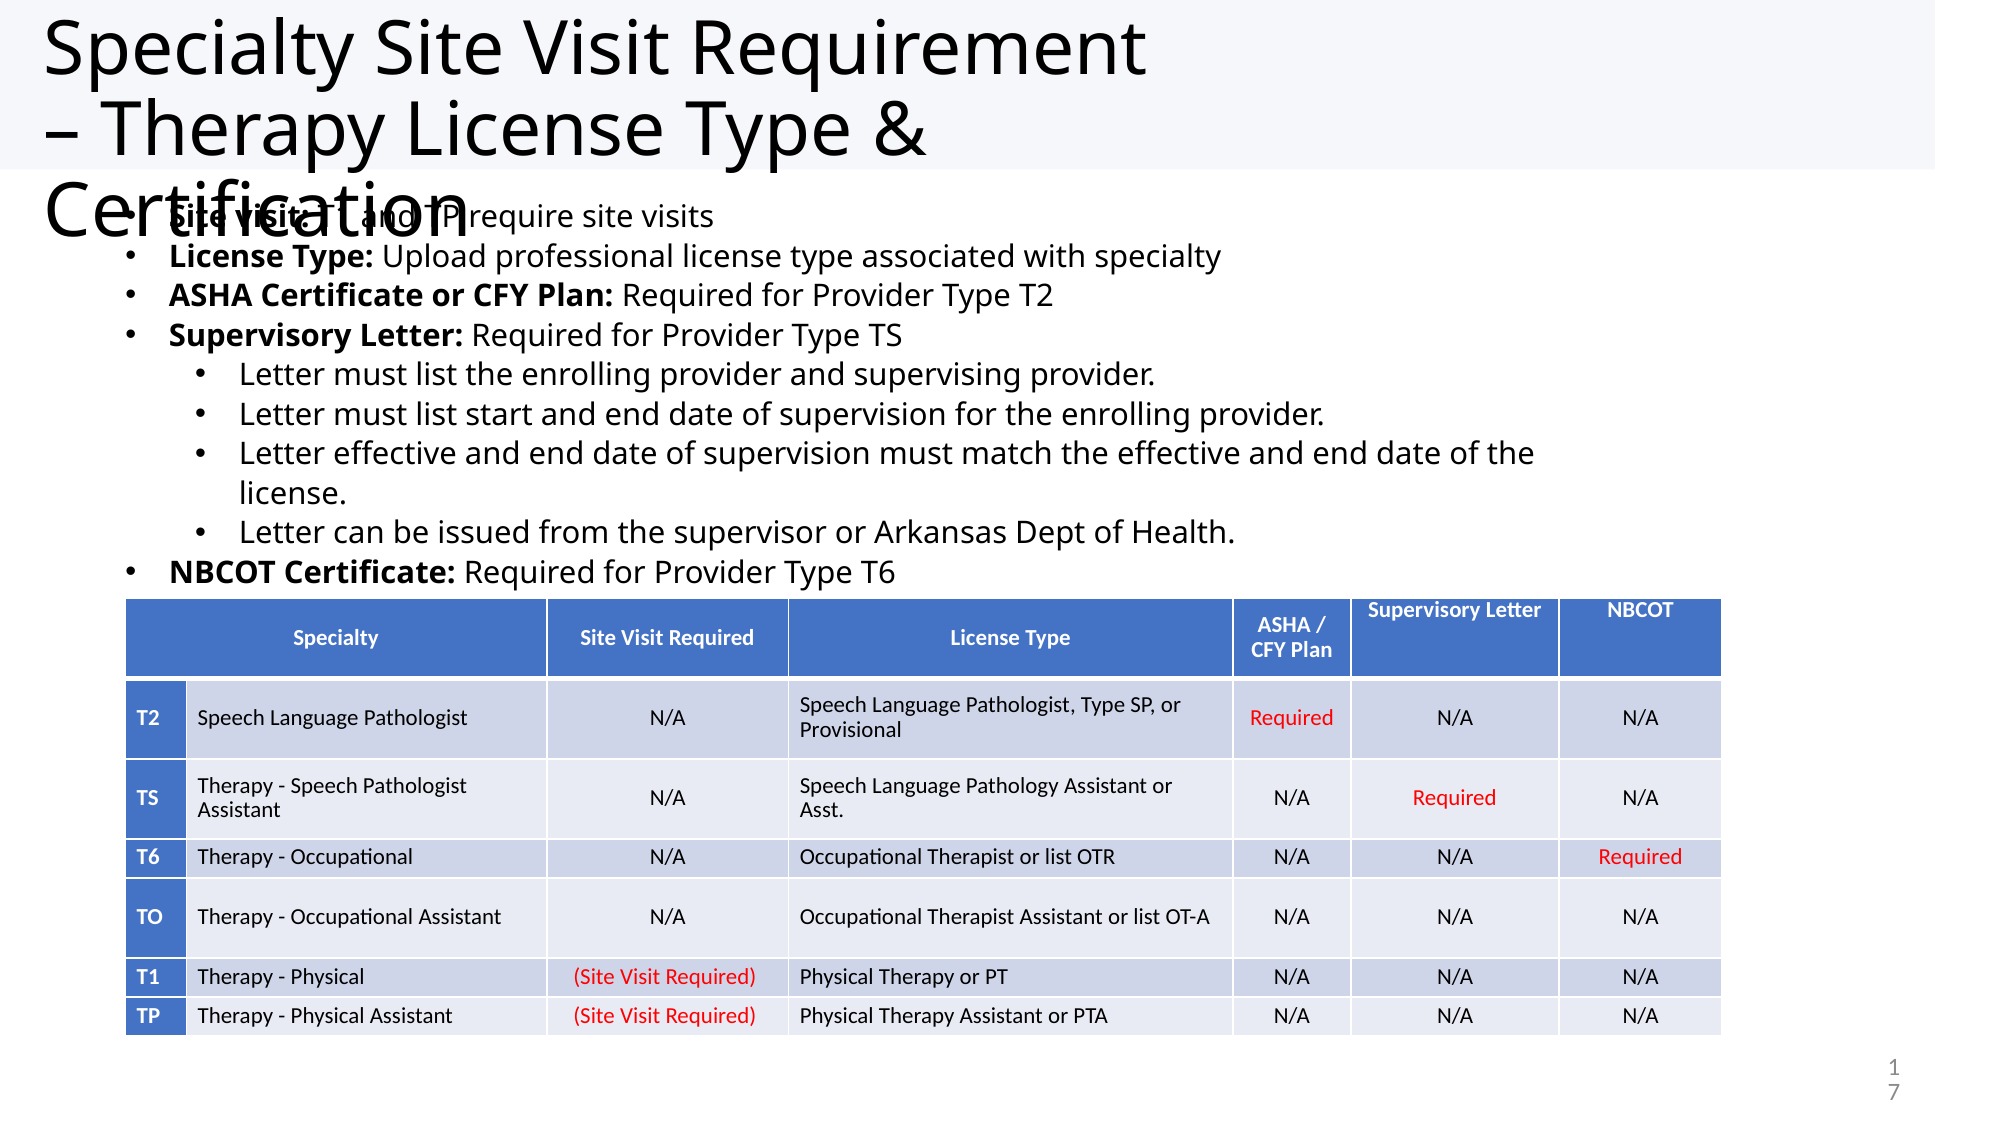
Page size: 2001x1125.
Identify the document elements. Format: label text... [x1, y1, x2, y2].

text_box [0, 0, 1936, 170]
table_cell T6 [126, 840, 186, 877]
table_header Supervisory Letter [1352, 599, 1558, 676]
table_cell TO [126, 879, 186, 957]
text_box Site visit: T1 and TP require site visits License Type: Upload professional license type associated with specialty ASHA Certificate or CFY Plan: Required for Provider Type T2 Supervisory Letter: Required for Provider Type TS Letter must list the enrolling provider and supervising provider. Letter must list start and end date of supervision for the enrolling provider. Letter effective and end date of supervision must match the effective and end date of the license. Letter can be issued from the supervisor or Arkansas Dept of Health. NBCOT Certificate: Required for Provider Type T6 [0, 186, 1578, 599]
table_cell N/A [1234, 998, 1350, 1035]
table_cell T1 [126, 959, 186, 996]
table_cell TS [126, 760, 186, 838]
table_cell N/A [1352, 840, 1558, 877]
table_cell (Site Visit Required) [548, 998, 788, 1035]
table_cell N/A [548, 760, 788, 838]
table_cell N/A [548, 840, 788, 877]
title Specialty Site Visit Requirement – Therapy License Type & Certification [28, 2, 1182, 175]
table_cell N/A [1234, 959, 1350, 996]
table_cell N/A [1352, 879, 1558, 957]
table_cell Required [1352, 760, 1558, 838]
table_cell N/A [1234, 879, 1350, 957]
table_cell Therapy - Physical Assistant [187, 998, 546, 1035]
table_cell Speech Language Pathologist, Type SP, or Provisional [789, 681, 1232, 758]
table_cell N/A [1560, 998, 1721, 1035]
table_cell N/A [1352, 681, 1558, 758]
table_cell N/A [548, 681, 788, 758]
table_cell Required [1234, 681, 1350, 758]
table_cell Occupational Therapist or list OTR [789, 840, 1232, 877]
table_header NBCOT [1560, 599, 1721, 676]
table_cell Physical Therapy or PT [789, 959, 1232, 996]
table_cell Therapy - Occupational [187, 840, 546, 877]
table_cell Occupational Therapist Assistant or list OT-A [789, 879, 1232, 957]
table_cell (Site Visit Required) [548, 959, 788, 996]
table_cell N/A [548, 879, 788, 957]
table_cell Therapy - Physical [187, 959, 546, 996]
table_cell T2 [126, 681, 186, 758]
table_cell N/A [1560, 681, 1721, 758]
table_cell Required [1560, 840, 1721, 877]
table_cell Speech Language Pathologist [187, 681, 546, 758]
table_cell N/A [1560, 879, 1721, 957]
table_cell Physical Therapy Assistant or PTA [789, 998, 1232, 1035]
table_cell N/A [1352, 959, 1558, 996]
table_cell N/A [1234, 760, 1350, 838]
table_header License Type [789, 599, 1232, 676]
table_cell N/A [1560, 760, 1721, 838]
table_cell N/A [1560, 959, 1721, 996]
table_cell Therapy - Occupational Assistant [187, 879, 546, 957]
slide_number 17 [1872, 1050, 1925, 1081]
table_cell TP [126, 998, 186, 1035]
table_cell Speech Language Pathology Assistant or Asst. [789, 760, 1232, 838]
table_cell N/A [1234, 840, 1350, 877]
table_cell N/A [1352, 998, 1558, 1035]
table_header Site Visit Required [548, 599, 788, 676]
text_box [1578, 200, 1858, 891]
table_header ASHA / CFY Plan [1234, 599, 1350, 676]
table_cell Therapy - Speech Pathologist Assistant [187, 760, 546, 838]
table_header Specialty [126, 599, 546, 676]
